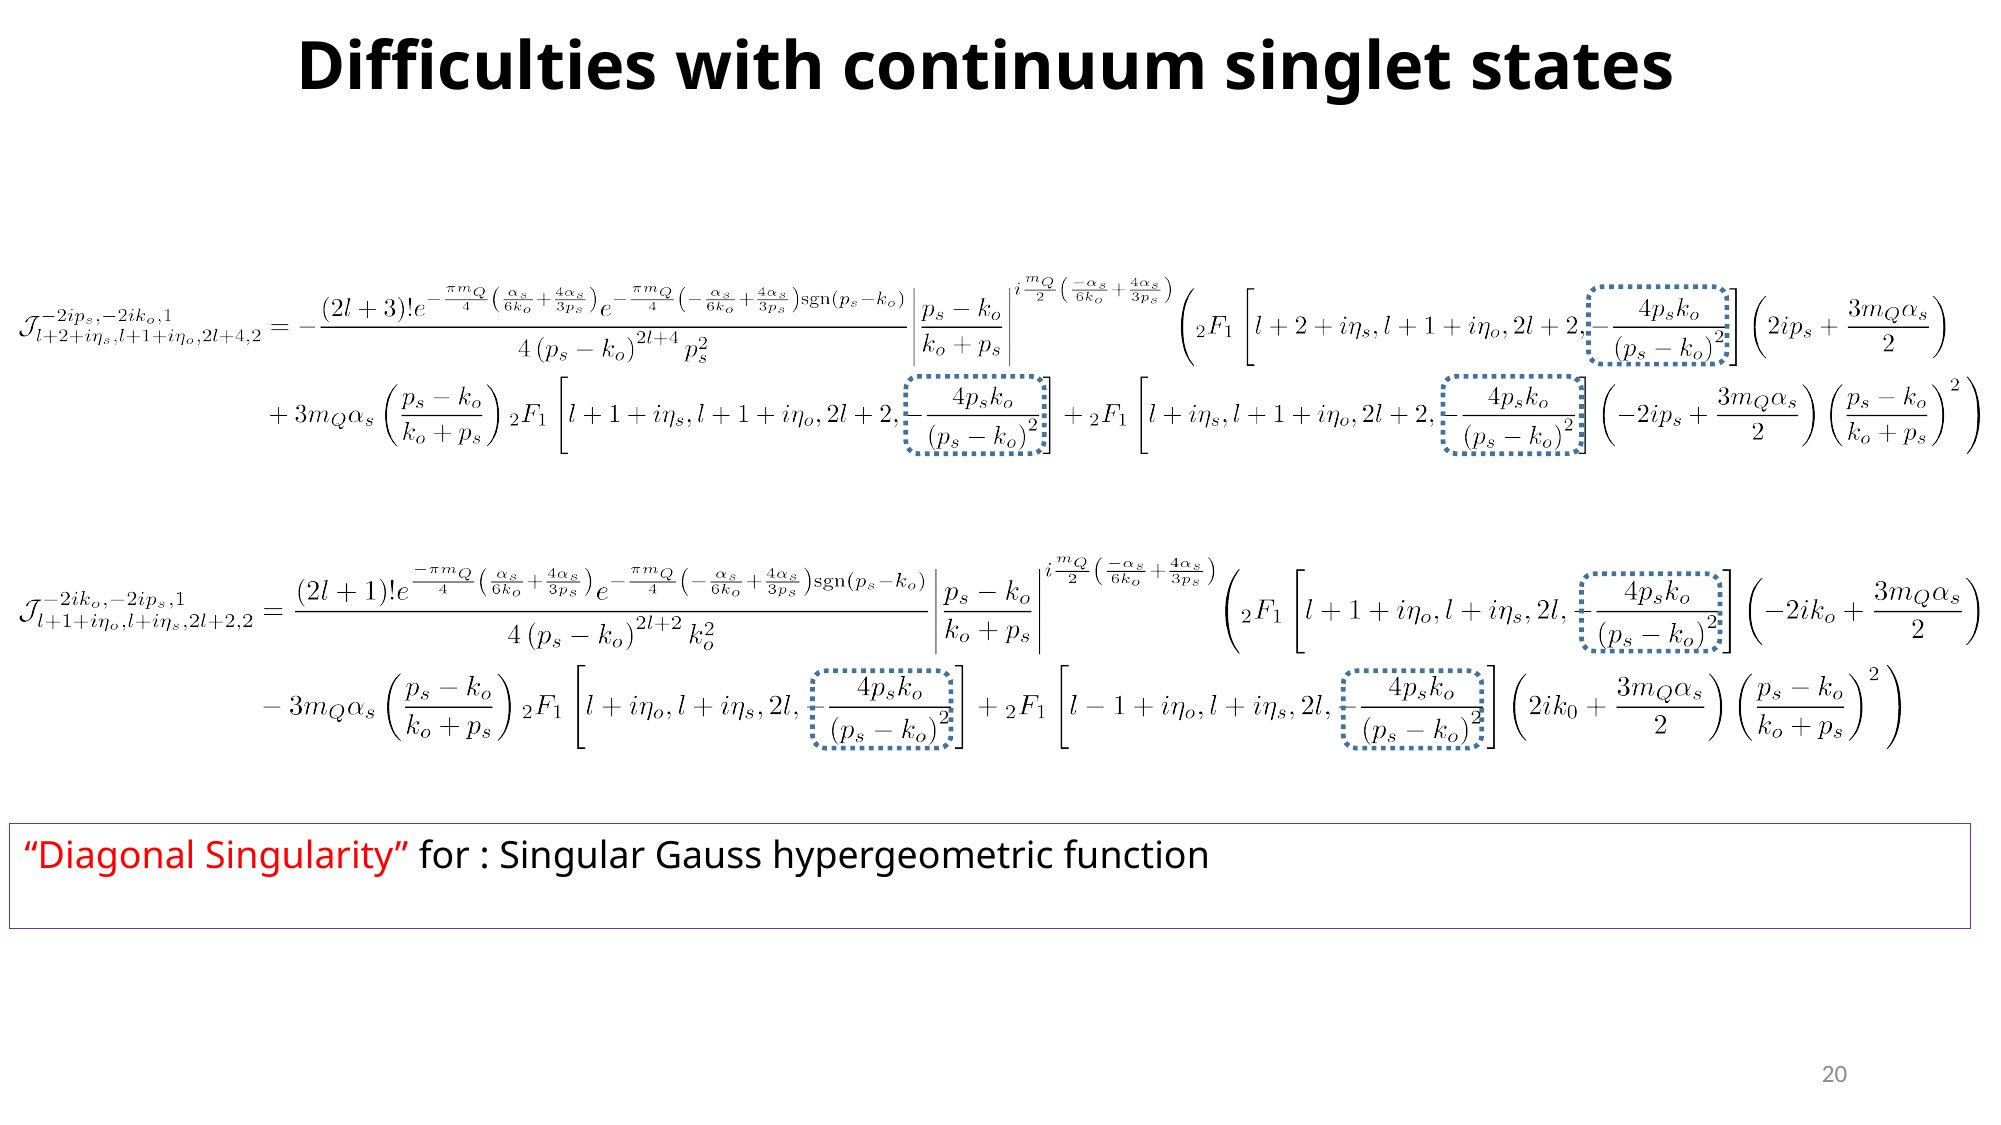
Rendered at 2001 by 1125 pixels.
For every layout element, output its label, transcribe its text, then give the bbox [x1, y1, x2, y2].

text_box Difficulties with continuum singlet states [281, 15, 1690, 110]
picture [19, 274, 1981, 454]
slide_number 20 [1412, 1042, 1863, 1103]
picture [19, 554, 1981, 749]
